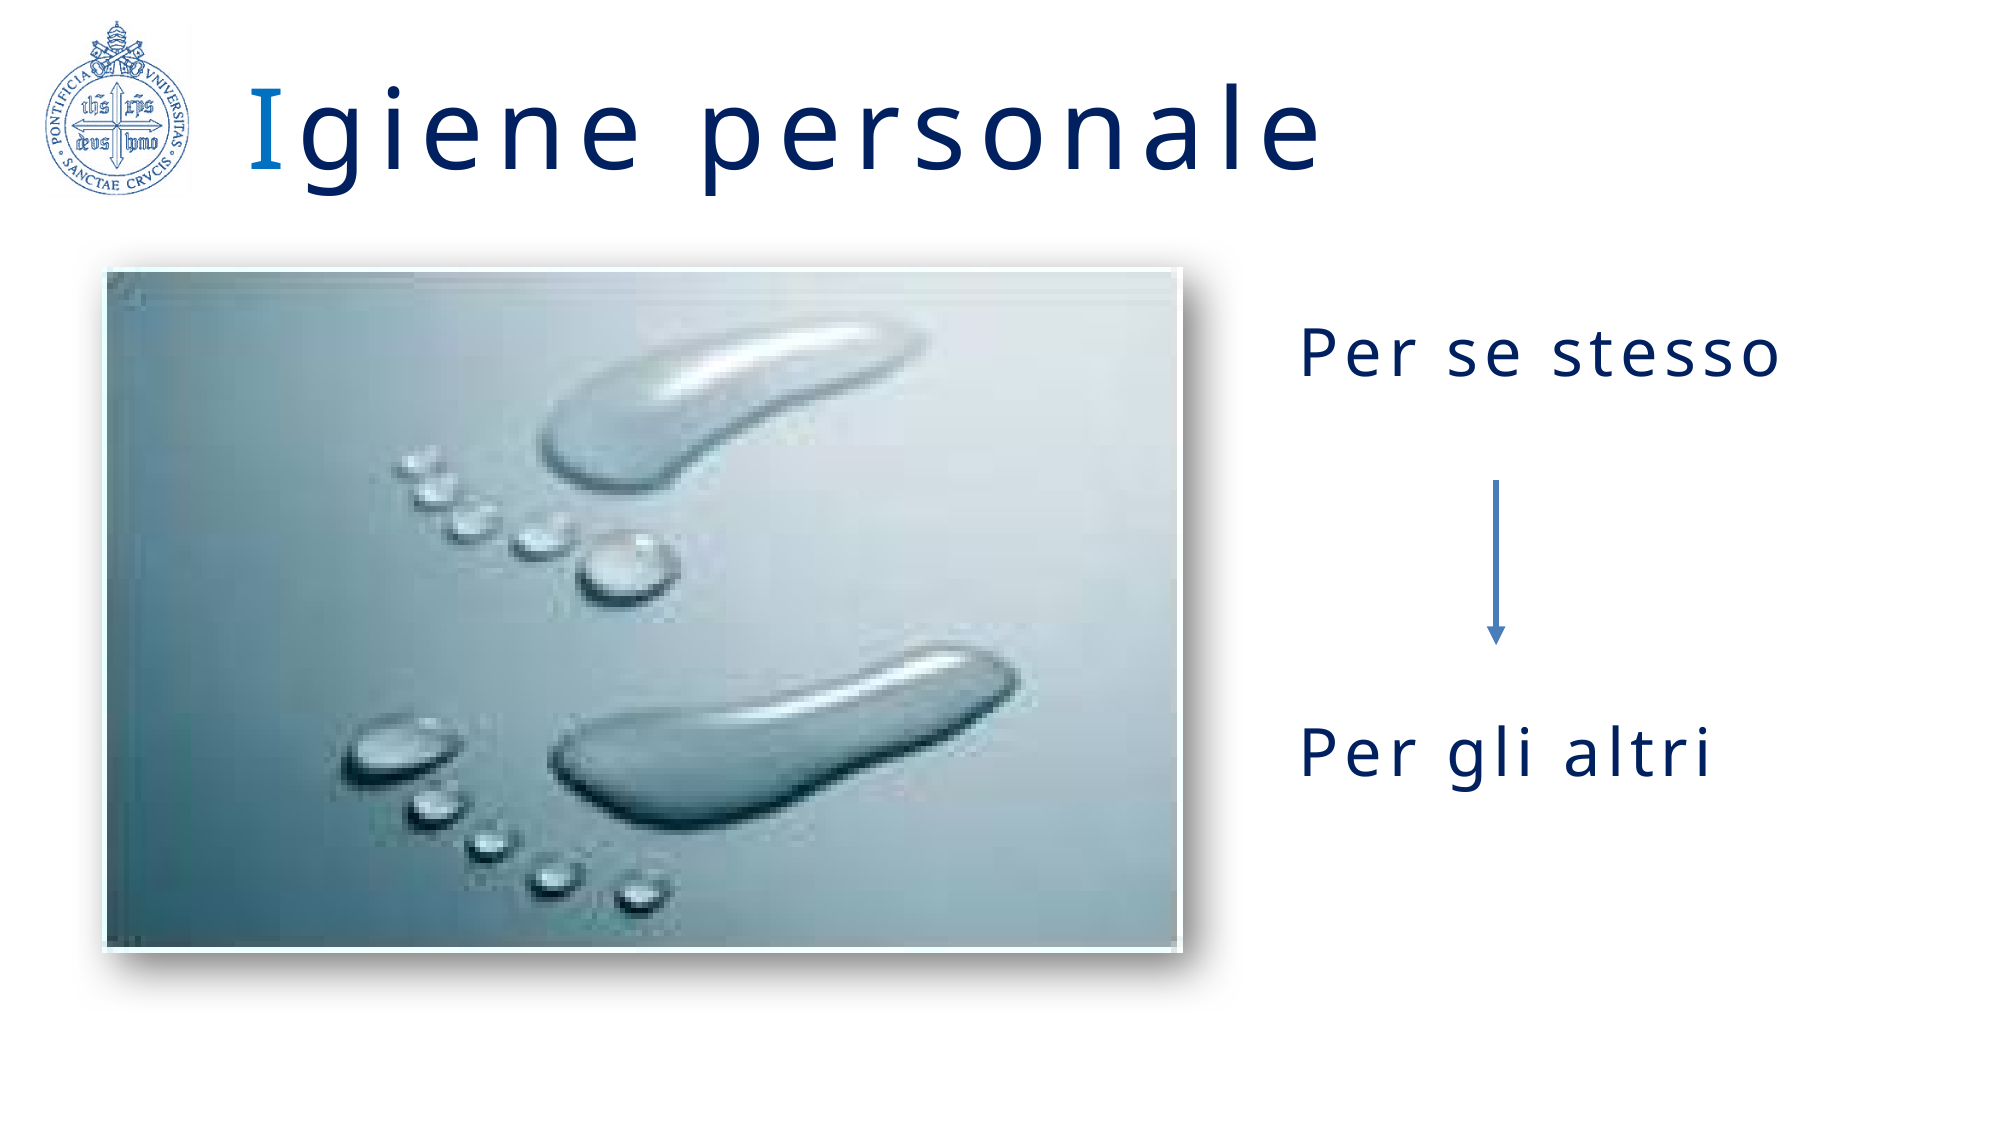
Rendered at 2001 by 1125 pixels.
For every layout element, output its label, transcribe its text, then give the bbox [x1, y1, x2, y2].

title Igiene personale [232, 30, 1508, 219]
text_box Per se stesso Per gli altri [1283, 302, 1875, 798]
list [101, 266, 1184, 953]
